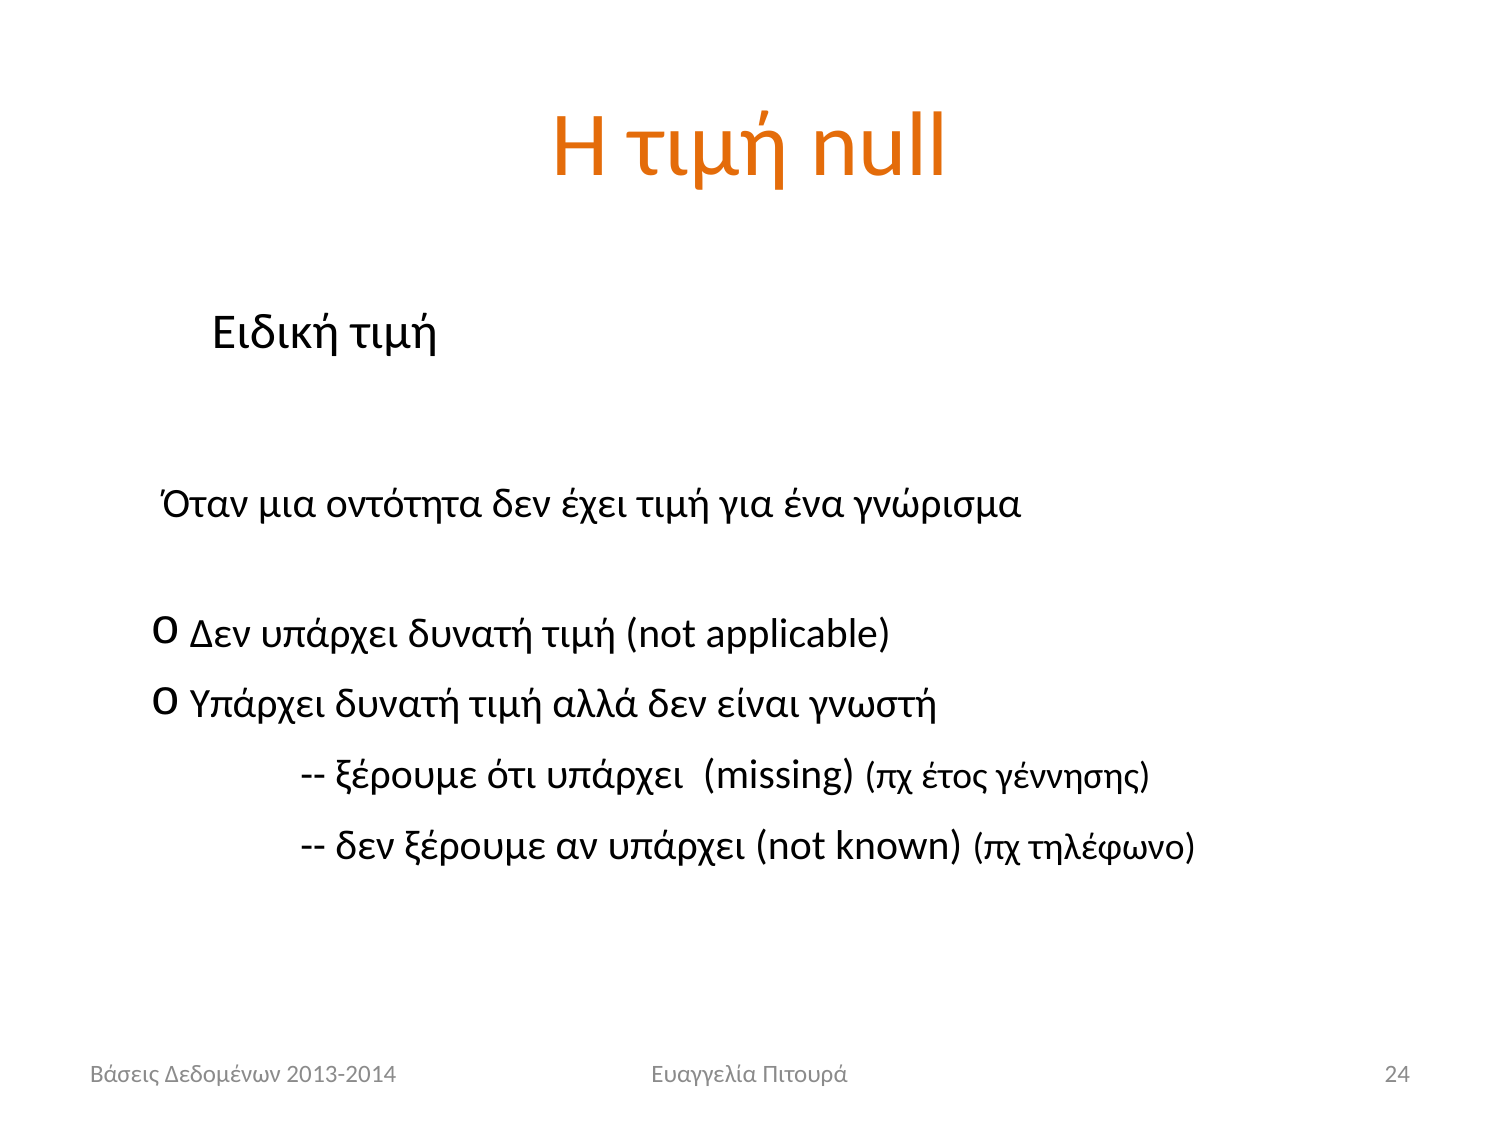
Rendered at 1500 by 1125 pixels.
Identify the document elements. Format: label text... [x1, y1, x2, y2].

slide_number 24 [1074, 1042, 1425, 1103]
footer Ευαγγελία Πιτουρά [512, 1042, 988, 1103]
text_box Δεν υπάρχει δυνατή τιμή (not applicable) Υπάρχει δυνατή τιμή αλλά δεν είναι γνωστή -- ξέρουμε ότι υπάρχει (missing) (πχ έτος γέννησης) -- δεν ξέρουμε αν υπάρχει (not known) (πχ τηλέφωνο) [135, 597, 1311, 876]
text_box Ειδική τιμή [197, 291, 1159, 366]
title Η τιμή null [75, 45, 1425, 233]
slide_number Βάσεις Δεδομένων 2013-2014 [75, 1042, 425, 1103]
text_box Όταν μια οντότητα δεν έχει τιμή για ένα γνώρισμα [147, 467, 1311, 533]
